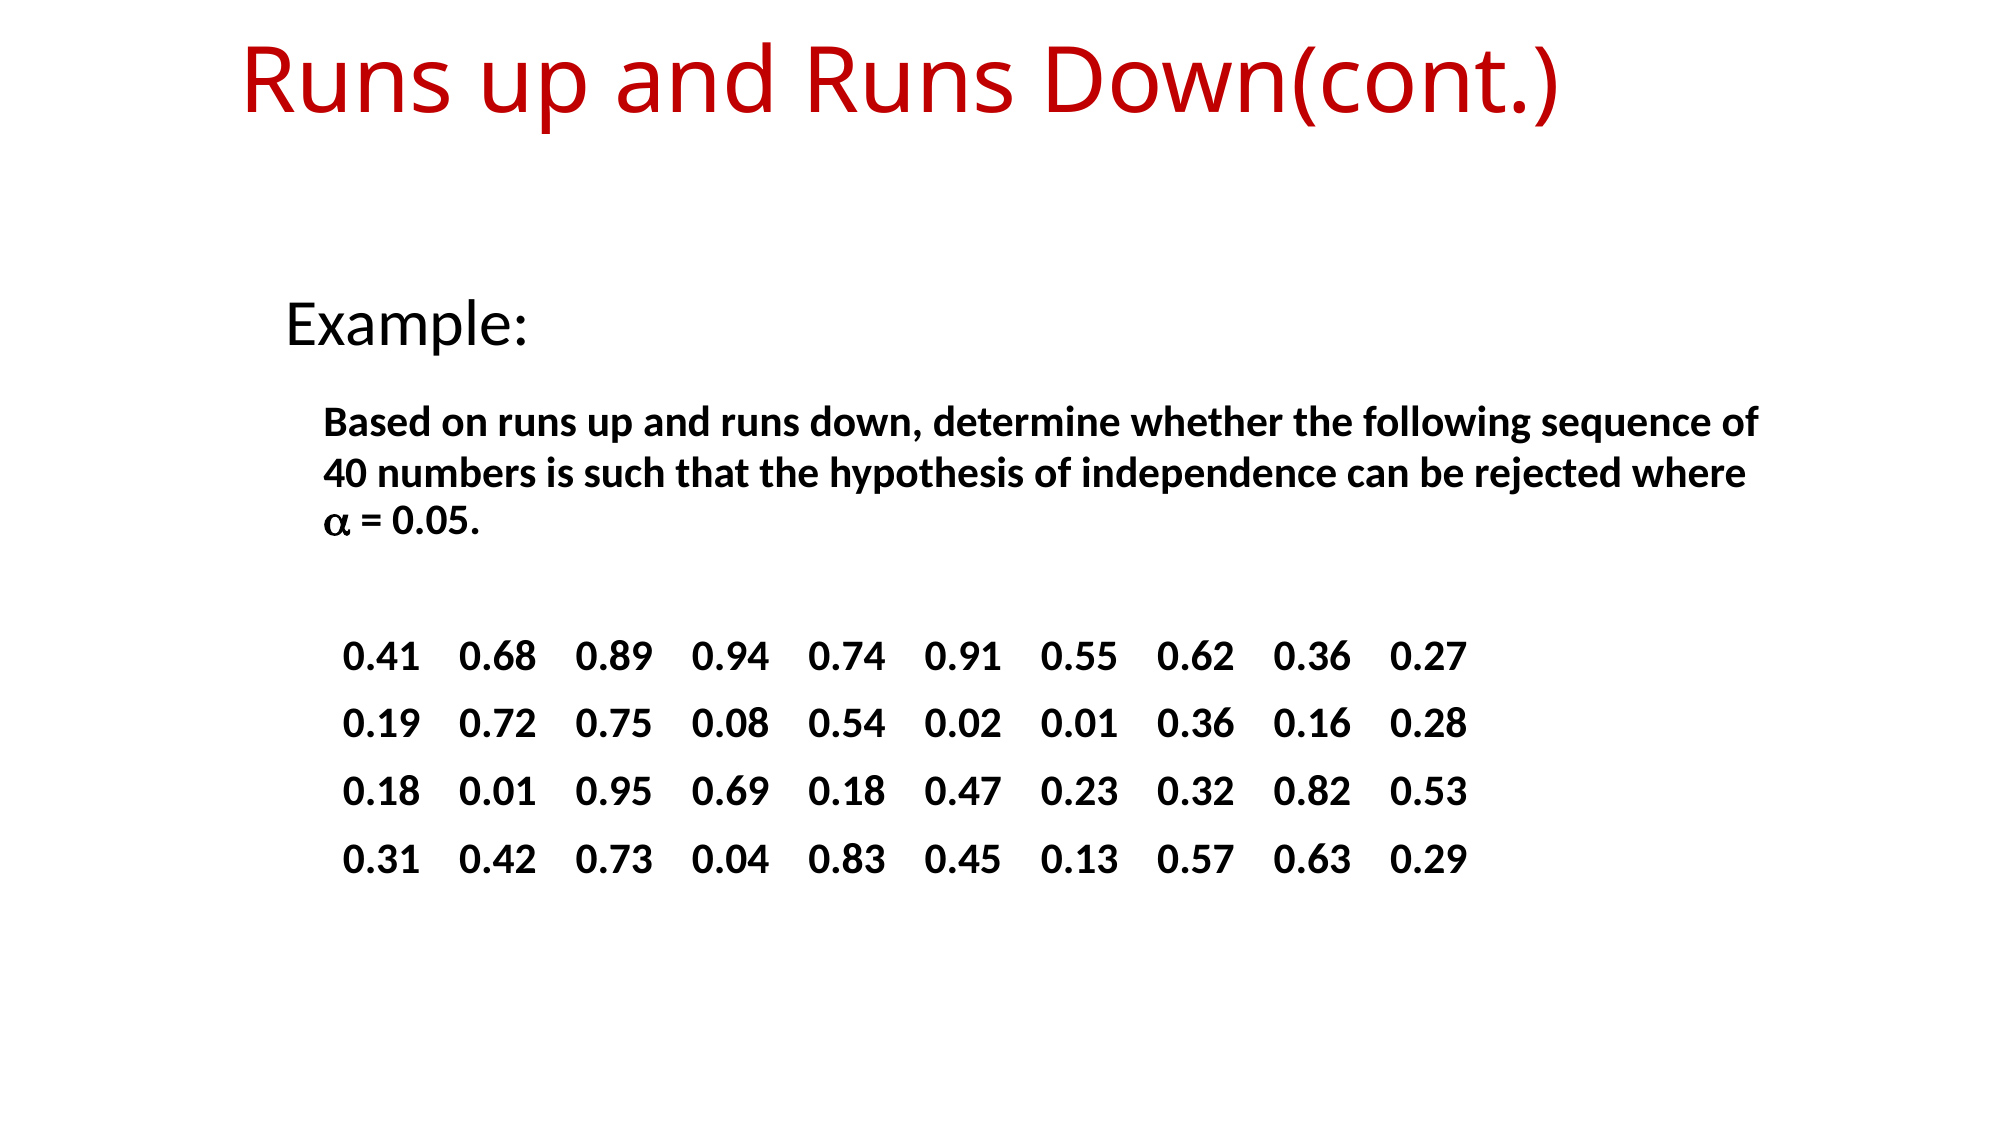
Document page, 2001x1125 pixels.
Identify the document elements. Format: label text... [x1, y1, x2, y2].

list Example: Based on runs up and runs down, determine whether the following sequence of 40 numbers is such that the hypothesis of independence can be rejected where a = 0.05. 0.41 0.68 0.89 0.94 0.74 0.91 0.55 0.62 0.36 0.27 0.19 0.72 0.75 0.08 0.54 0.02 0.01 0.36 0.16 0.28 0.18 0.01 0.95 0.69 0.18 0.47 0.23 0.32 0.82 0.53 0.31 0.42 0.73 0.04 0.83 0.45 0.13 0.57 0.63 0.29 [270, 287, 1792, 963]
title Runs up and Runs Down(cont.) [224, 0, 1793, 167]
